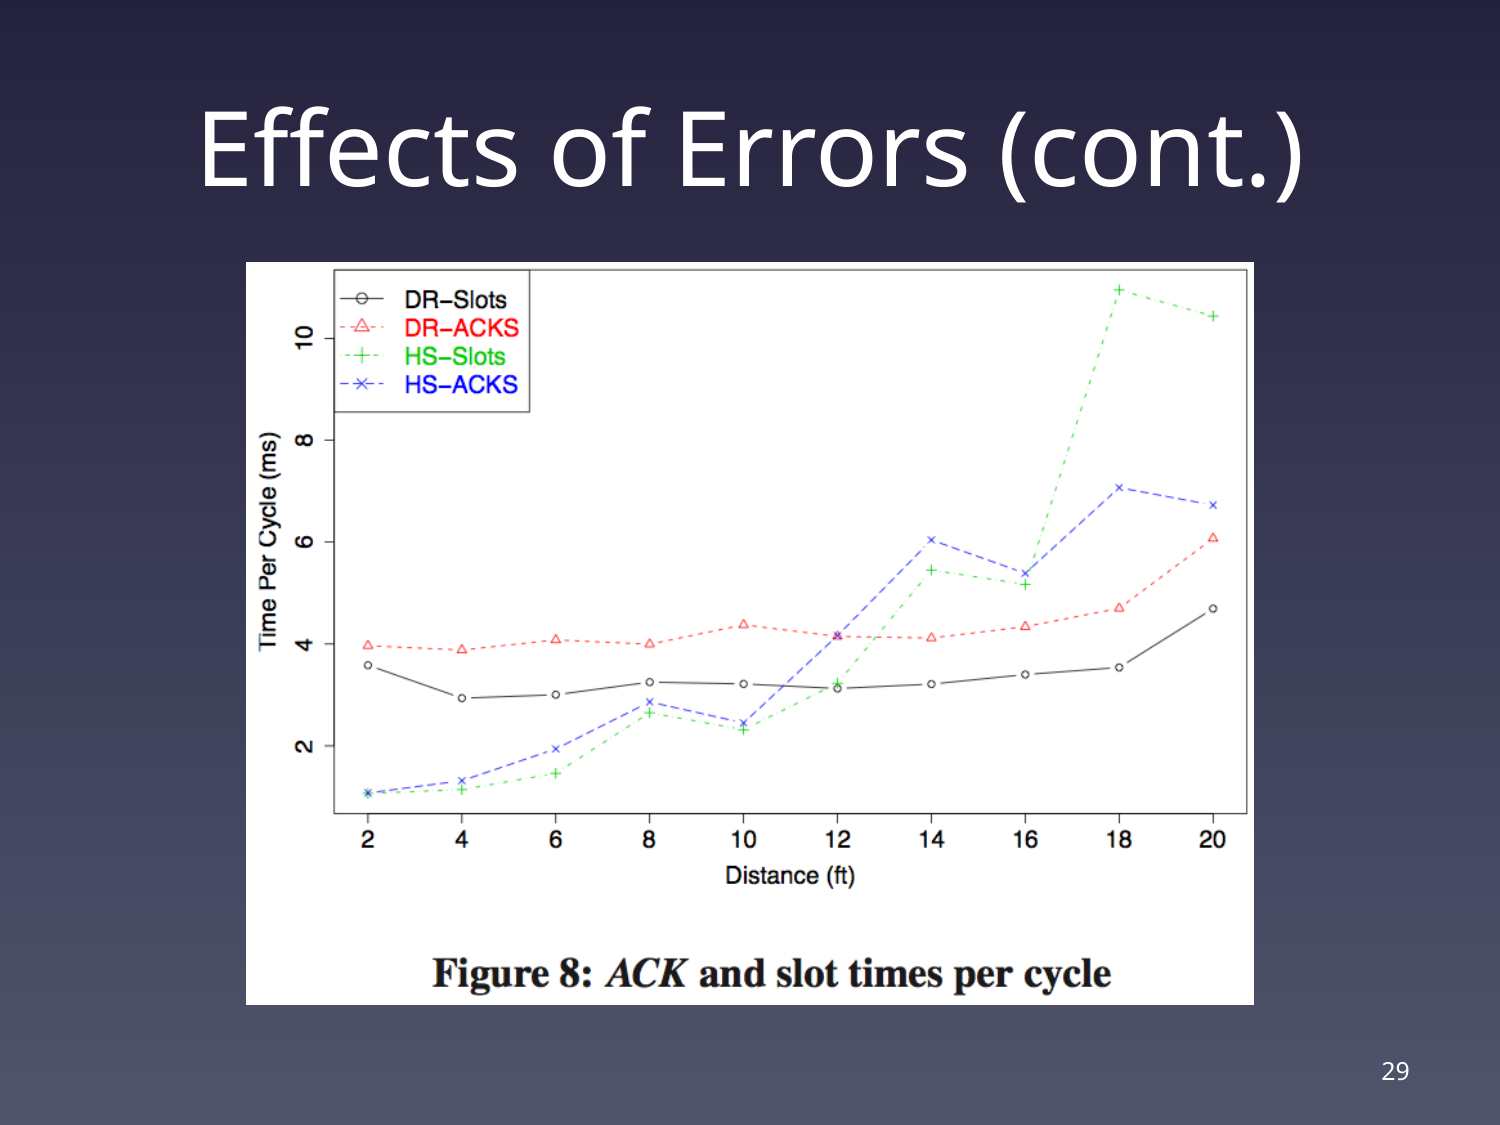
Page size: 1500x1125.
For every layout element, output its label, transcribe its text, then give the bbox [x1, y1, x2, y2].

slide_number 29 [1074, 1042, 1425, 1103]
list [74, 262, 1426, 1006]
title Effects of Errors (cont.) [75, 75, 1425, 261]
